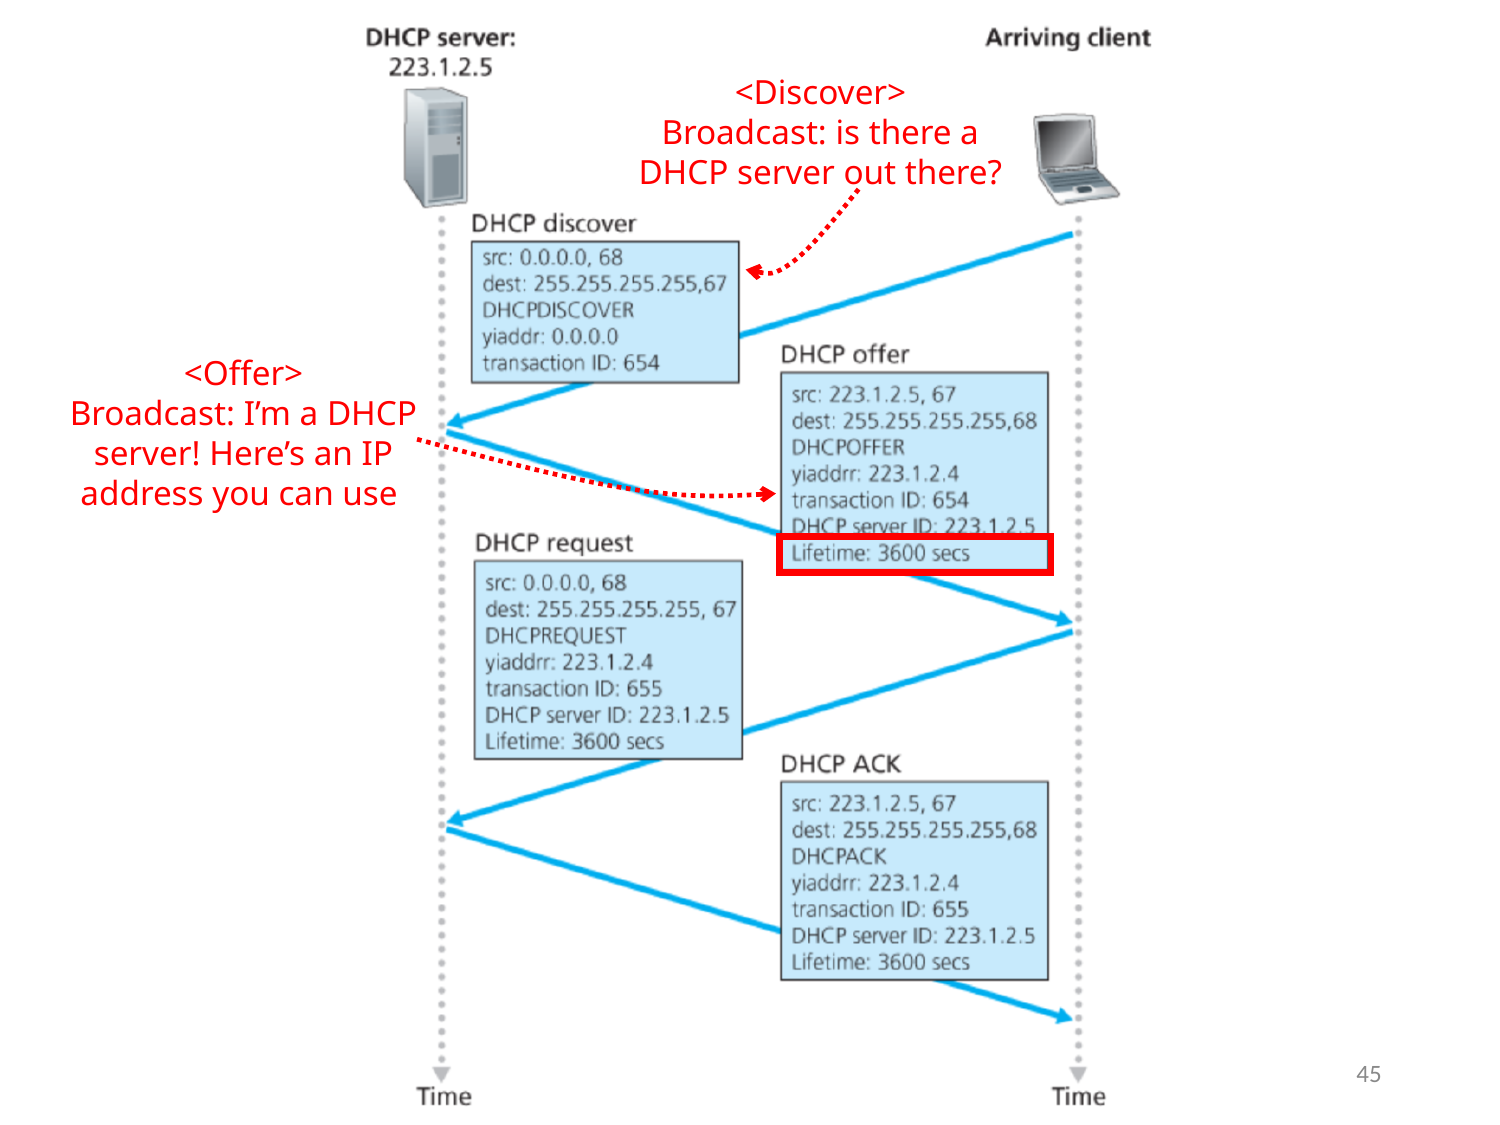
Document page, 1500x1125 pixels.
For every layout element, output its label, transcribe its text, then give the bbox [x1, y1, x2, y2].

picture [318, 0, 1182, 1125]
text_box <Offer> Broadcast: I’m a DHCP server! Here’s an IP address you can use [36, 345, 318, 520]
slide_number 45 [1182, 1042, 1397, 1103]
